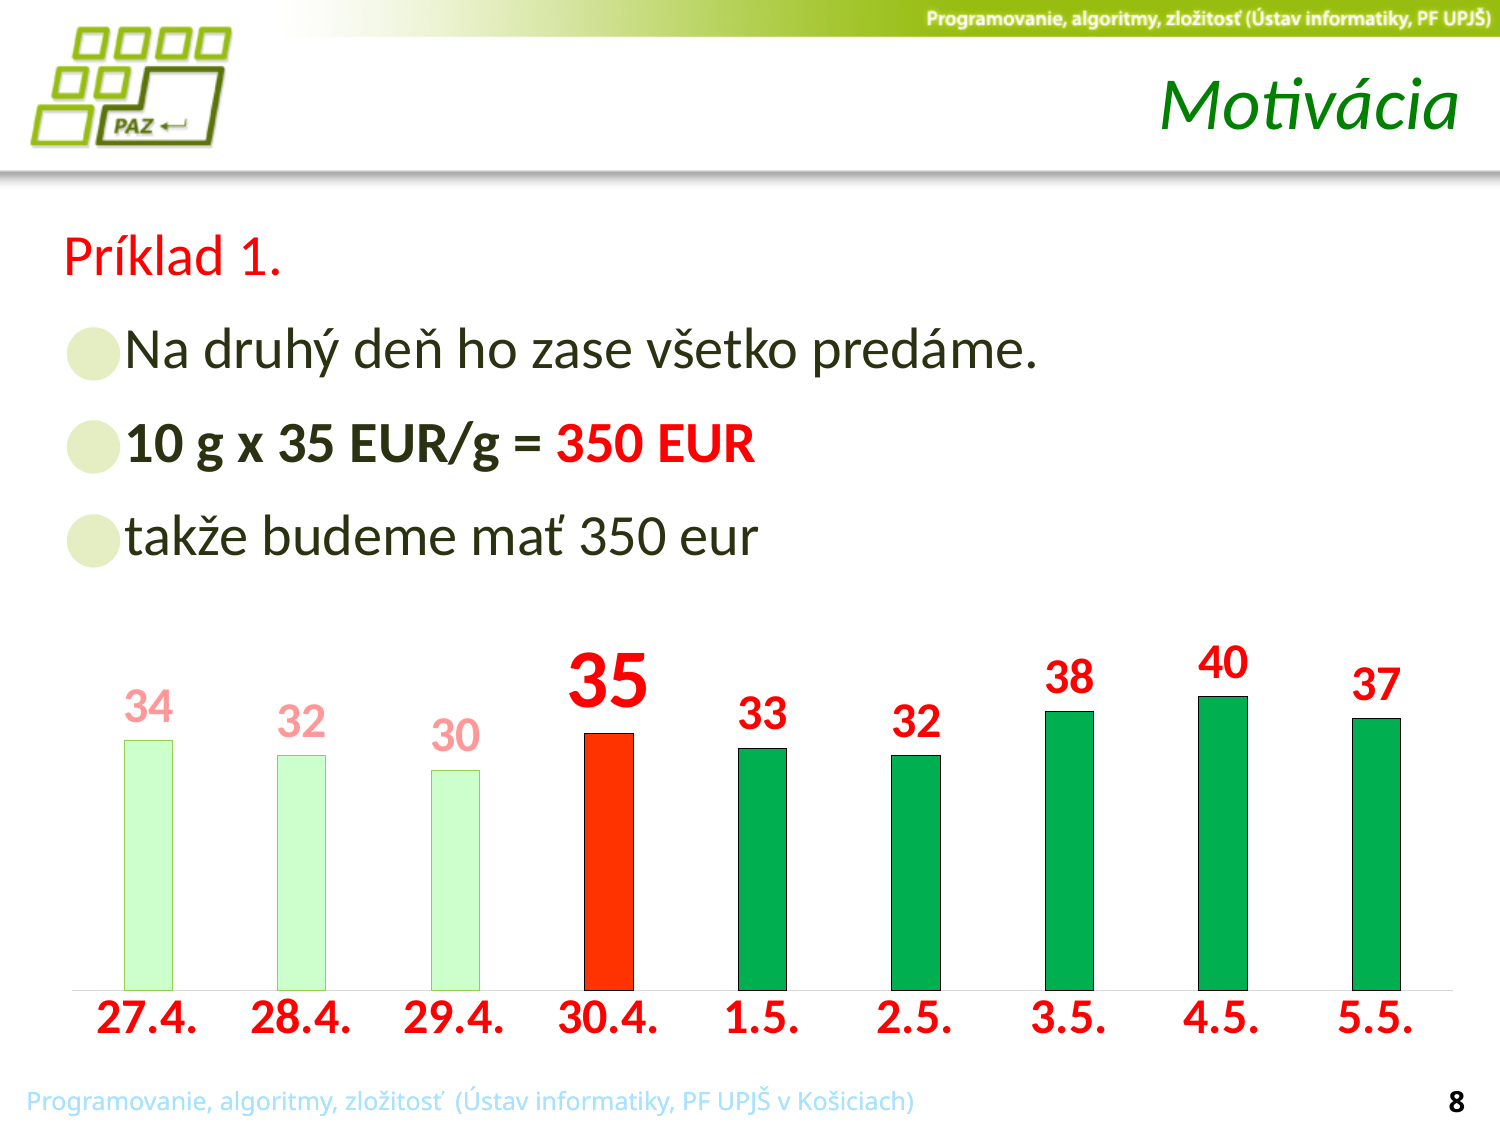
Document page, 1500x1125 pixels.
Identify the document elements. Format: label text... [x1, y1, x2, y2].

chart [48, 400, 1477, 1082]
picture [0, 0, 1500, 1125]
title Motivácia [343, 46, 1477, 135]
list Príklad 1. Na druhý deň ho zase všetko predáme. 10 g x 35 EUR/g = 350 EUR takže budeme mať 350 eur [48, 209, 1436, 400]
